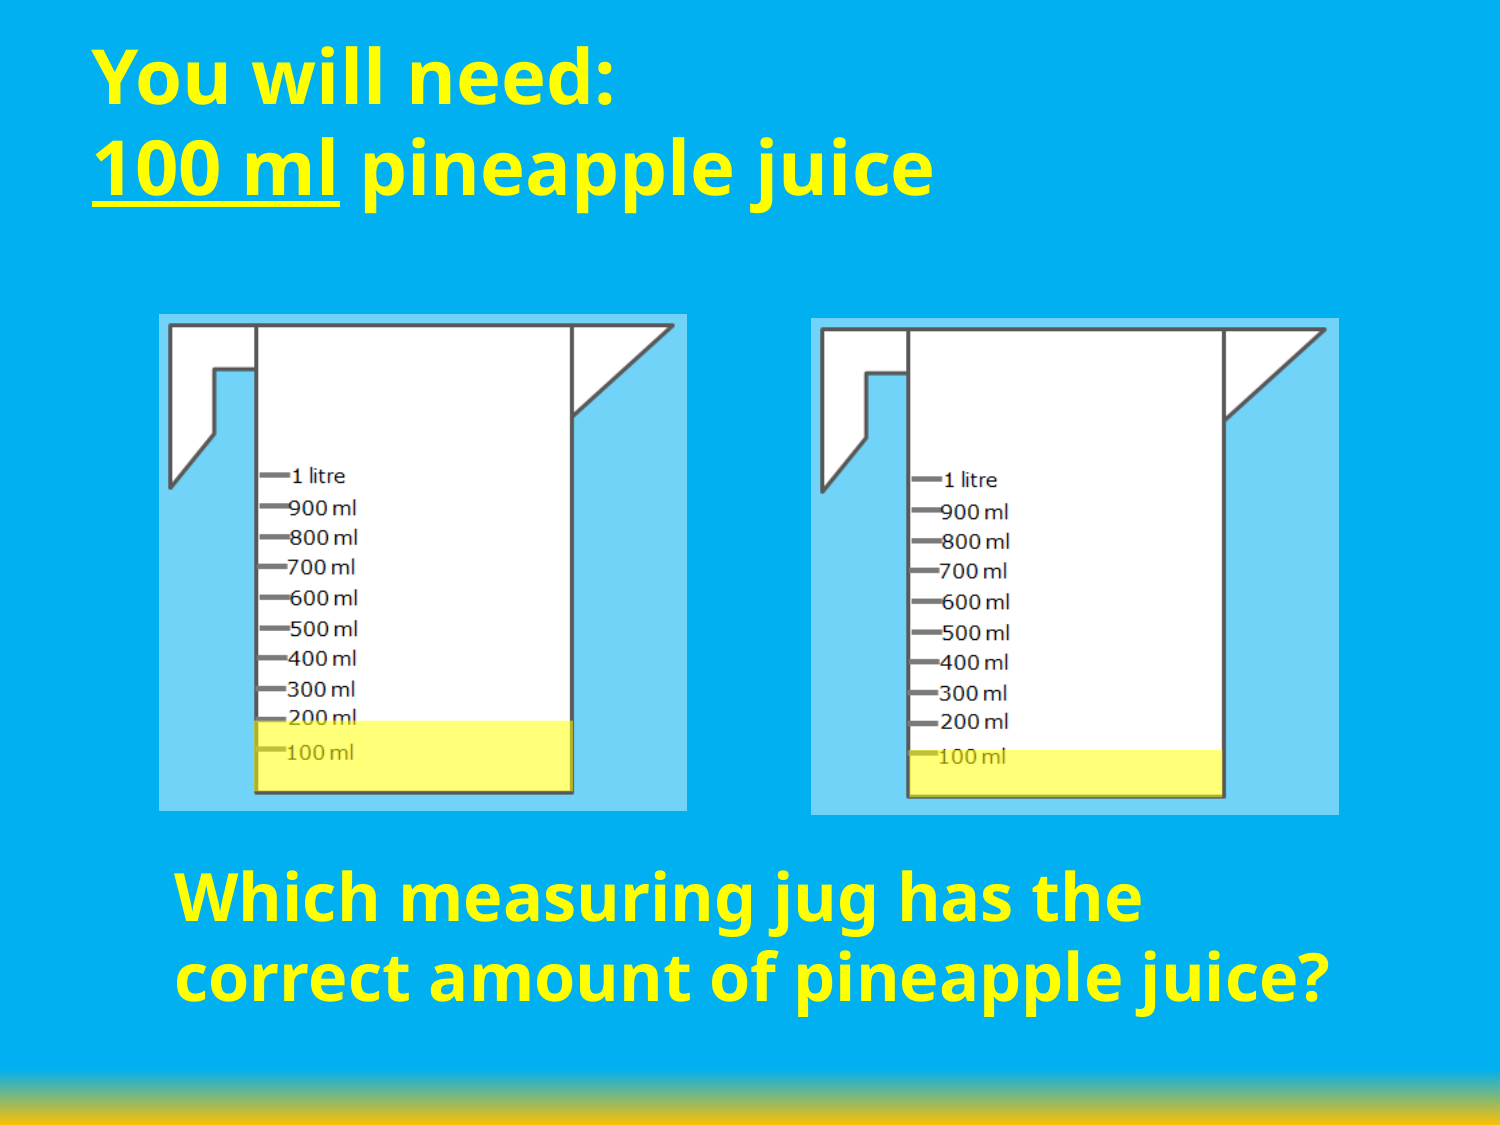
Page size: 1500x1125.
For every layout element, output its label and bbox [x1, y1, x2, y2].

text_box [159, 314, 687, 811]
text_box [0, 0, 1500, 1125]
text_box [811, 318, 1339, 815]
